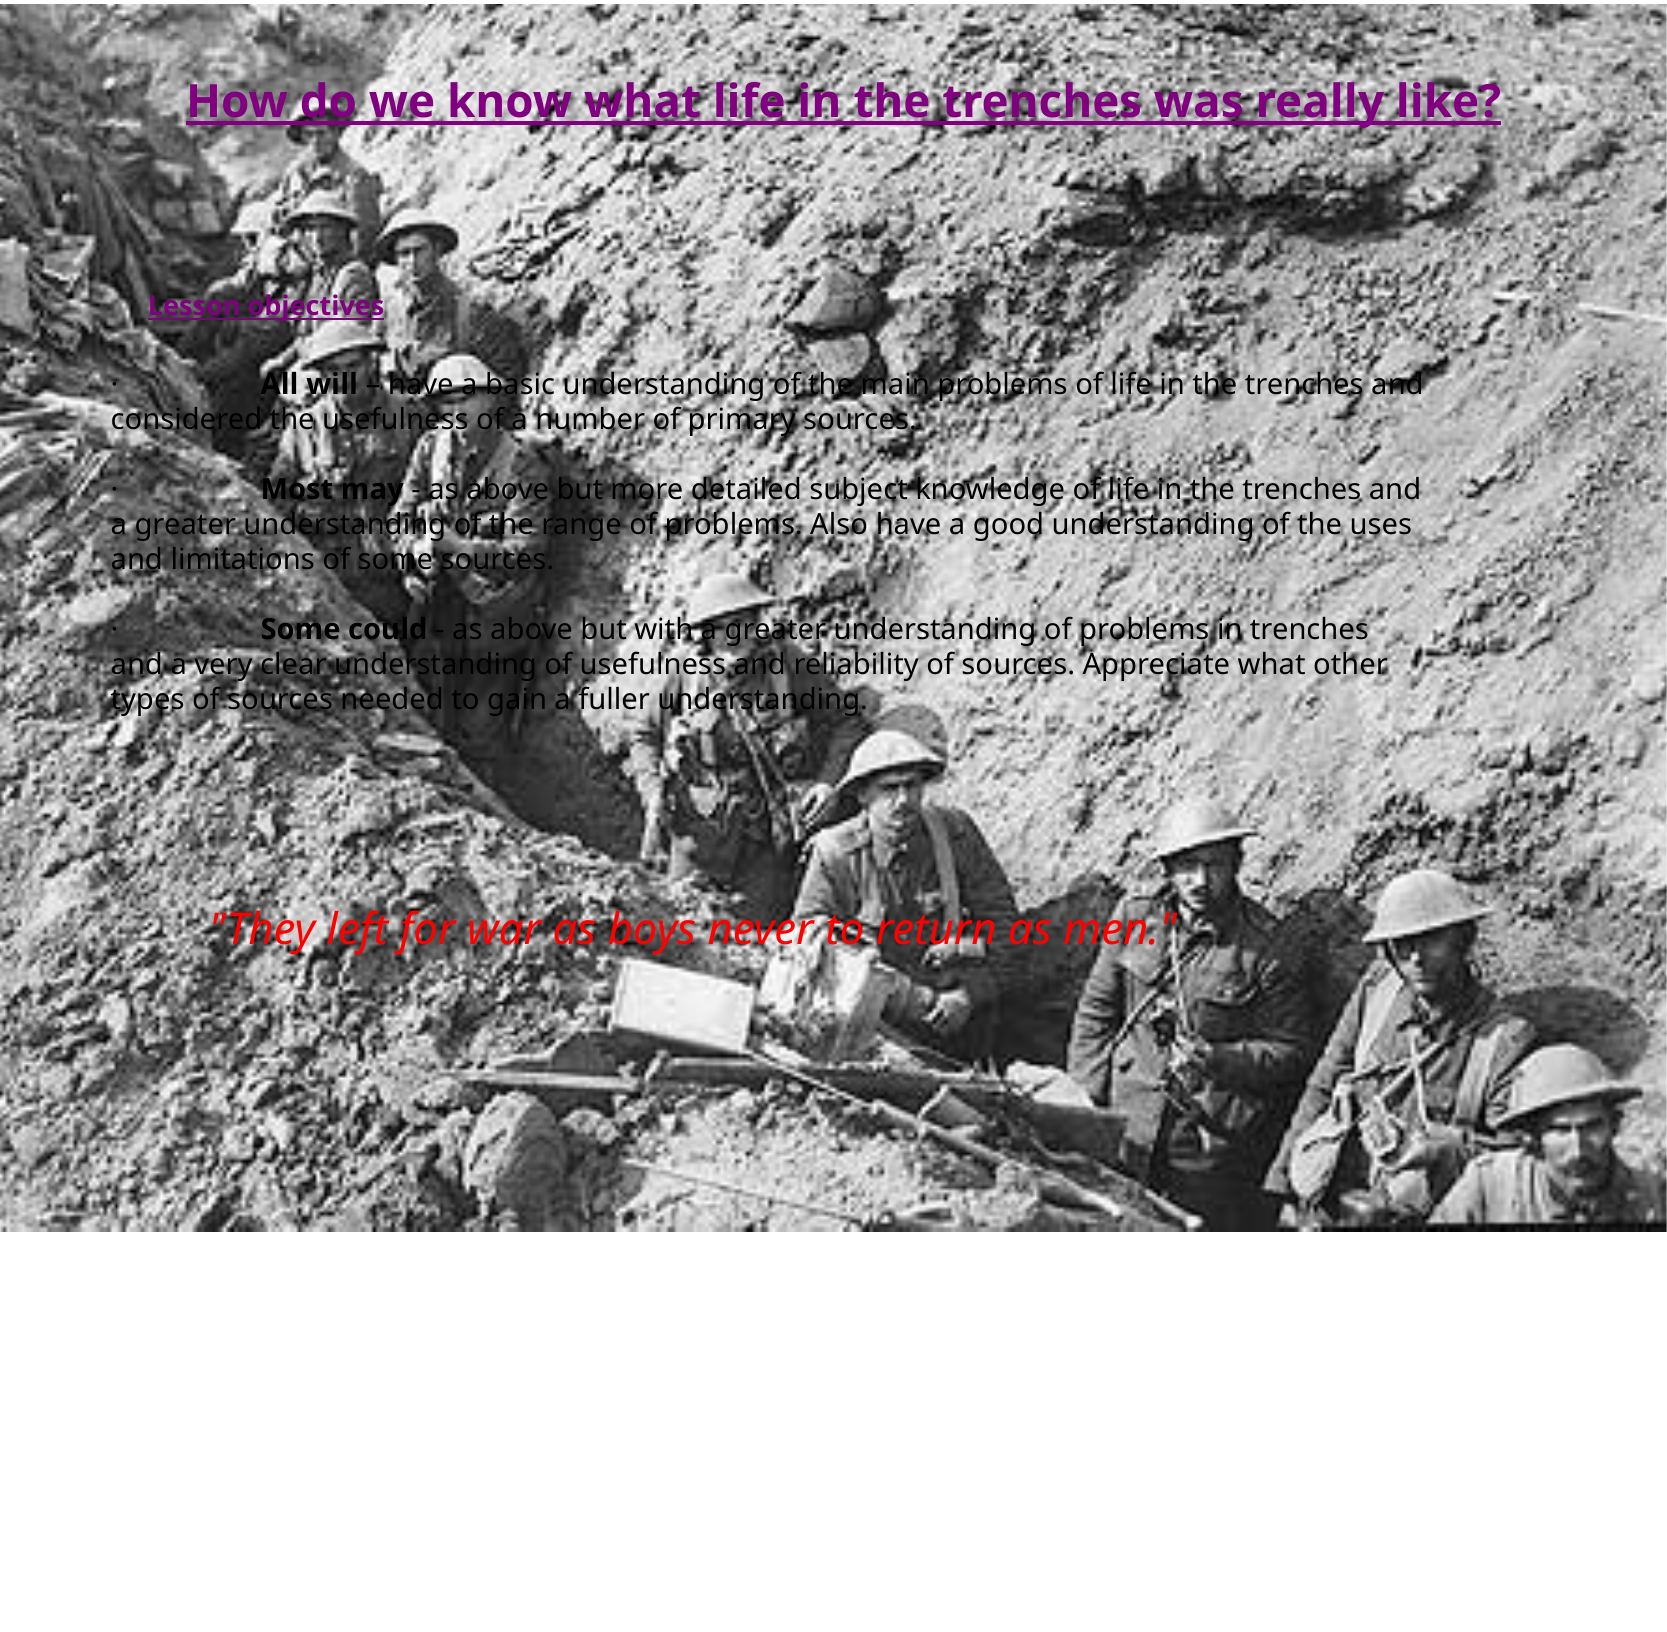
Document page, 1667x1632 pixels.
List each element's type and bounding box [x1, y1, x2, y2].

picture [0, 4, 1667, 1232]
